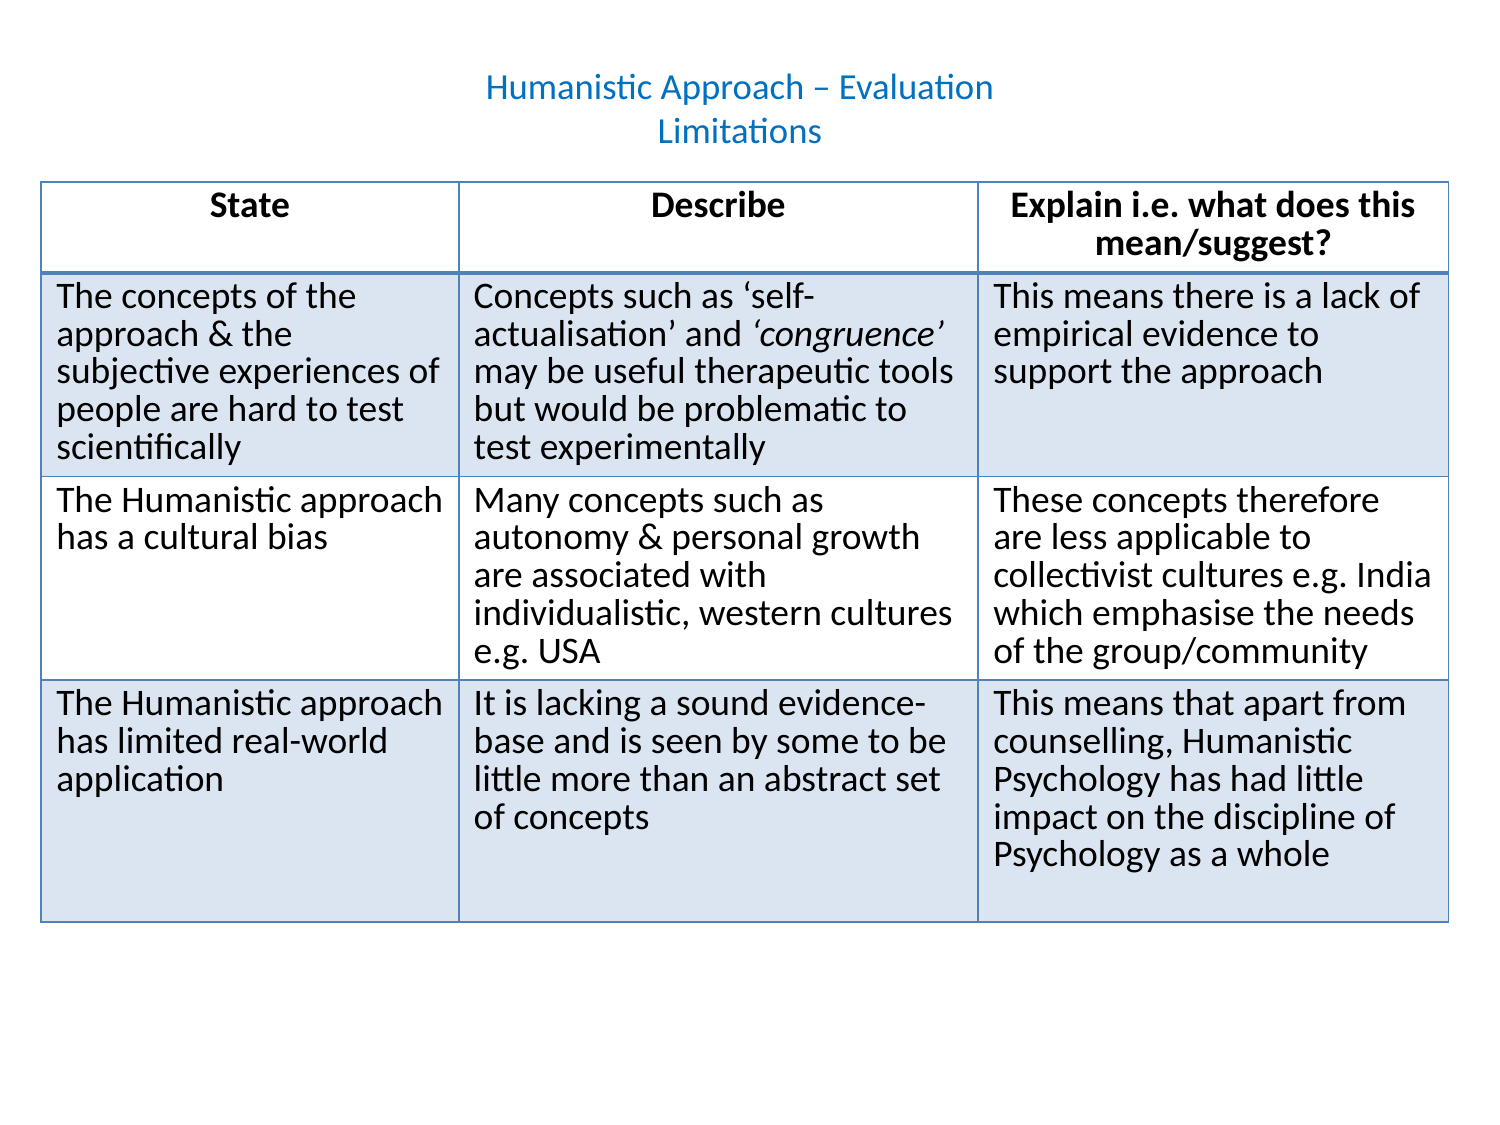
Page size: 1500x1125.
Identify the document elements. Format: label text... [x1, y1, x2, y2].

table_cell Concepts such as ‘self-actualisation’ and ‘congruence’ may be useful therapeutic tools but would be problematic to test experimentally [460, 275, 977, 476]
title Humanistic Approach – Evaluation Limitations [64, 54, 1415, 181]
table_cell It is lacking a sound evidence-base and is seen by some to be little more than an abstract set of concepts [460, 681, 977, 921]
table_cell The concepts of the approach & the subjective experiences of people are hard to test scientifically [42, 275, 458, 476]
table_header Describe [460, 183, 977, 271]
table_cell The Humanistic approach has a cultural bias [42, 477, 458, 679]
table_cell Many concepts such as autonomy & personal growth are associated with individualistic, western cultures e.g. USA [460, 477, 977, 679]
table_cell This means there is a lack of empirical evidence to support the approach [979, 275, 1448, 476]
table_cell These concepts therefore are less applicable to collectivist cultures e.g. India which emphasise the needs of the group/community [979, 477, 1448, 679]
table_header Explain i.e. what does this mean/suggest? [979, 183, 1448, 271]
table_header State [42, 183, 458, 271]
table_cell This means that apart from counselling, Humanistic Psychology has had little impact on the discipline of Psychology as a whole [979, 681, 1448, 921]
table_cell The Humanistic approach has limited real-world application [42, 681, 458, 921]
